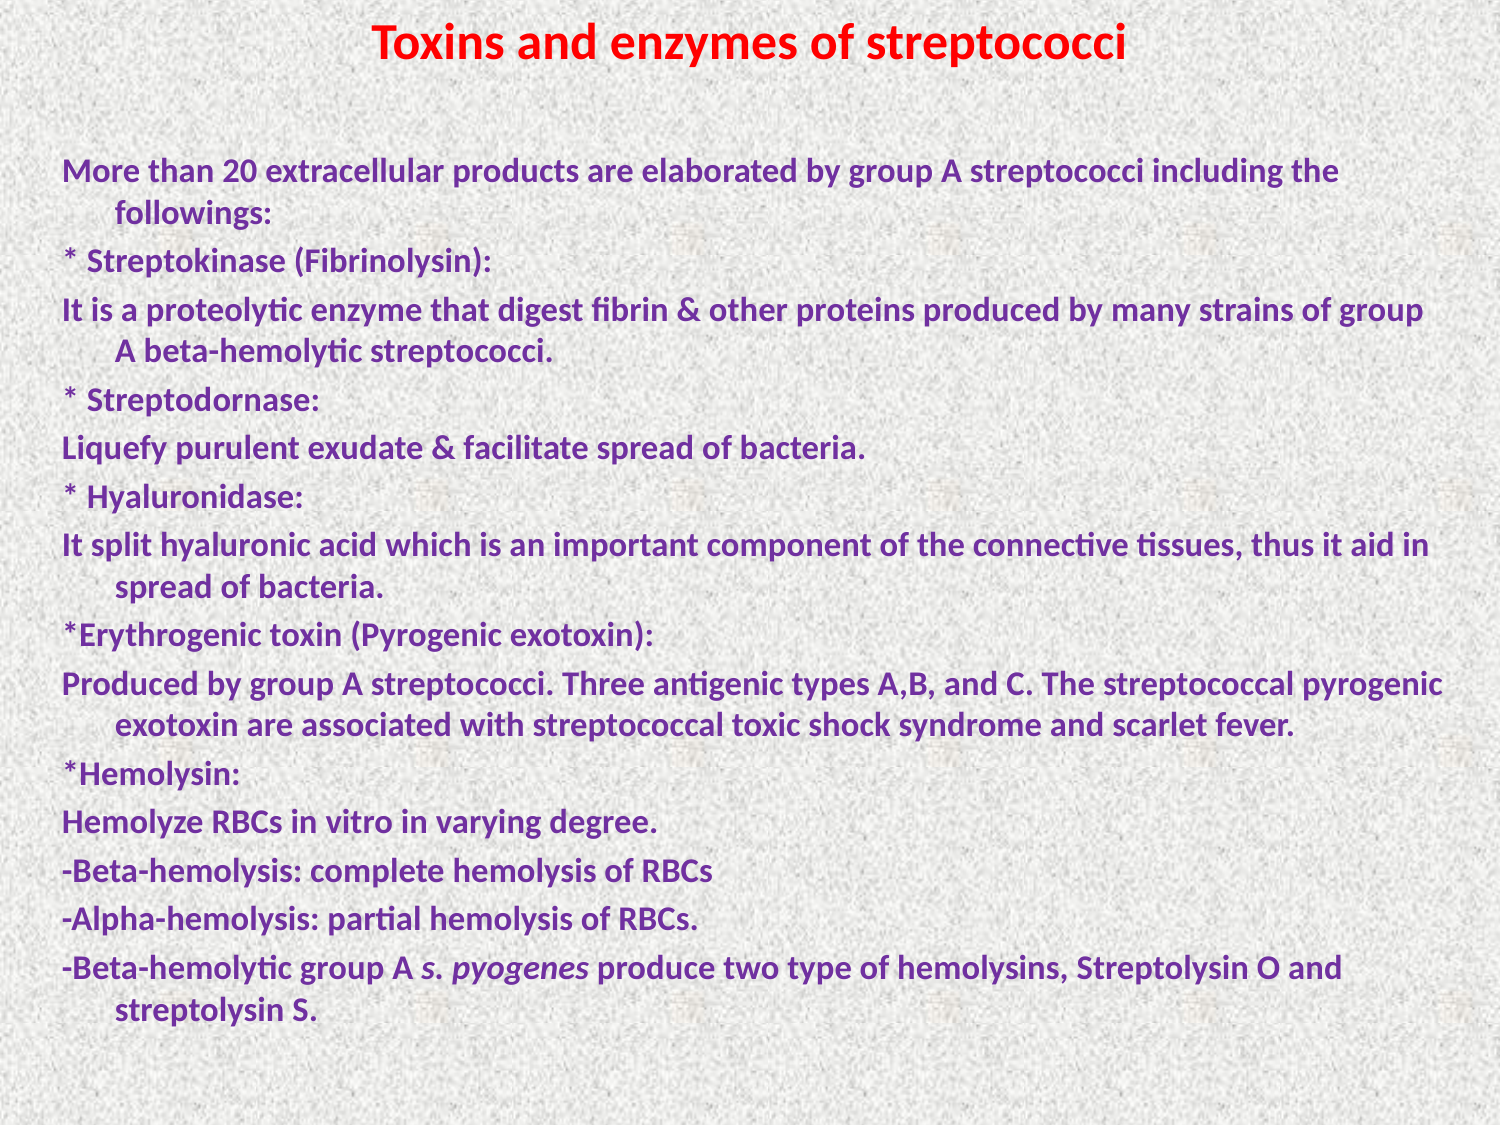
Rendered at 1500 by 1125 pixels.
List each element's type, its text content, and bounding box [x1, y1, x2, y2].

picture [0, 0, 1500, 1125]
title Toxins and enzymes of streptococci [75, 0, 1425, 140]
list More than 20 extracellular products are elaborated by group A streptococci including the followings: * Streptokinase (Fibrinolysin): It is a proteolytic enzyme that digest fibrin & other proteins produced by many strains of group A beta-hemolytic streptococci. * Streptodornase: Liquefy purulent exudate & facilitate spread of bacteria. * Hyaluronidase: It split hyaluronic acid which is an important component of the connective tissues, thus it aid in spread of bacteria. *Erythrogenic toxin (Pyrogenic exotoxin): Produced by group A streptococci. Three antigenic types A,B, and C. The streptococcal pyrogenic exotoxin are associated with streptococcal toxic shock syndrome and scarlet fever. *Hemolysin: Hemolyze RBCs in vitro in varying degree. -Beta-hemolysis: complete hemolysis of RBCs -Alpha-hemolysis: partial hemolysis of RBCs. -Beta-hemolytic group A s. pyogenes produce two type of hemolysins, Streptolysin O and streptolysin S. [46, 140, 1465, 1079]
